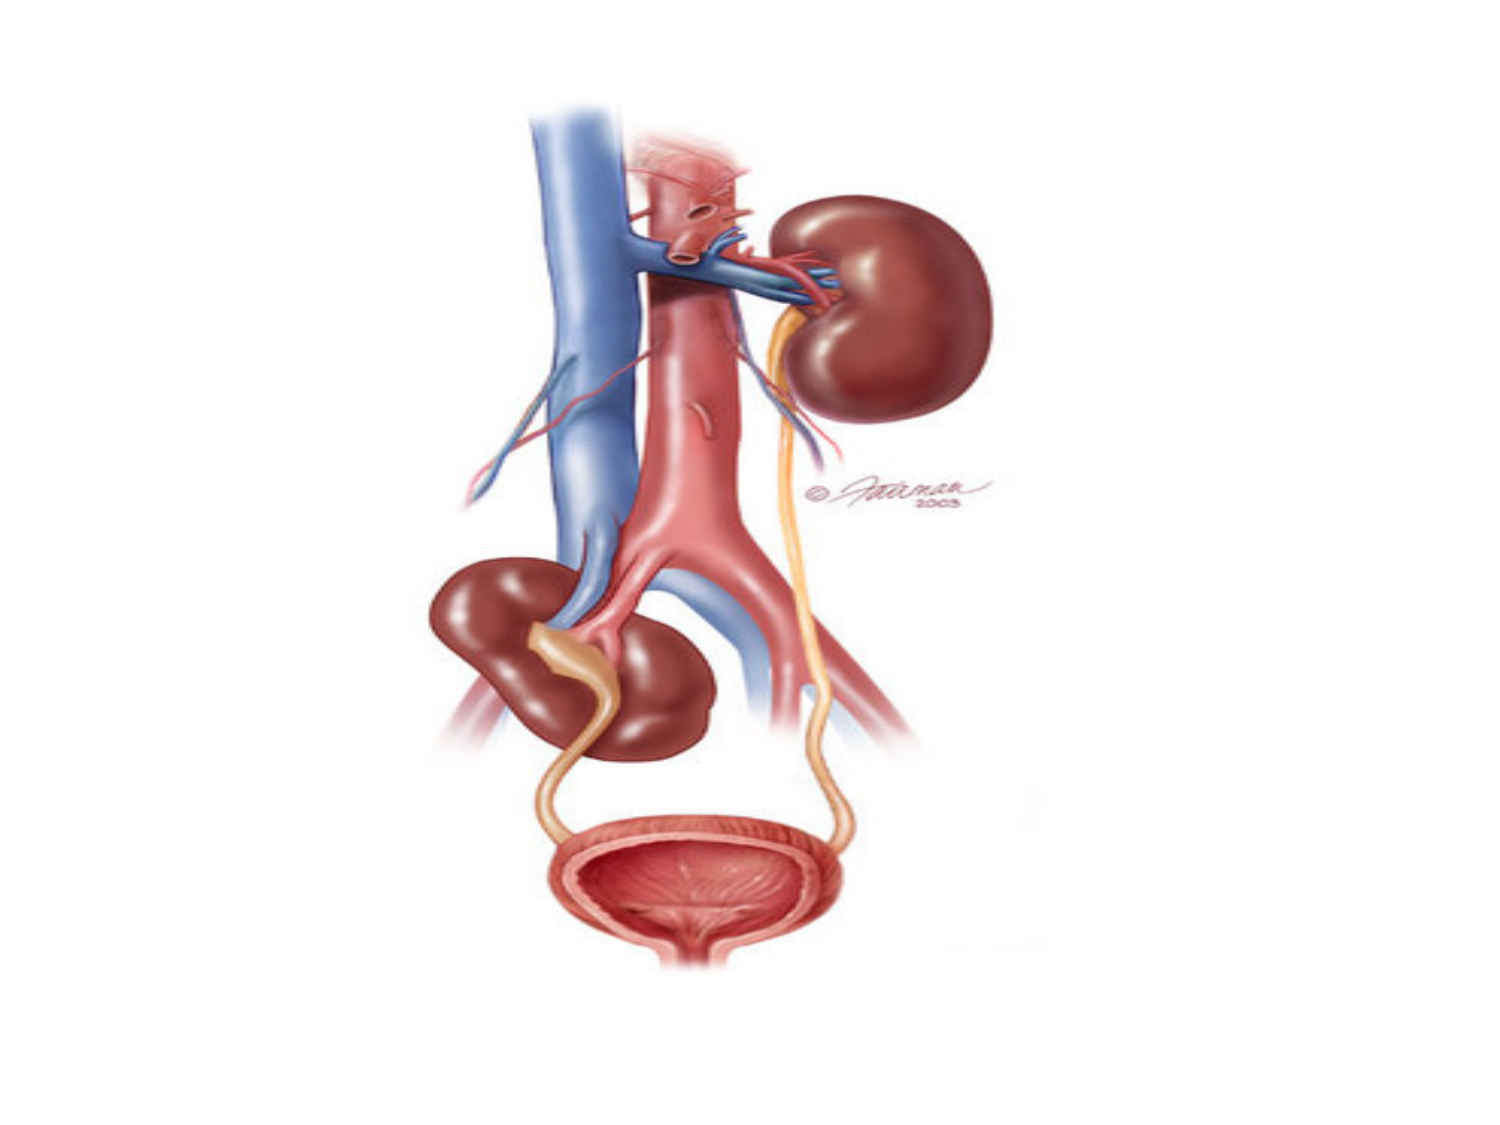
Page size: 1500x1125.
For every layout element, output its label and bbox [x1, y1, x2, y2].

picture [336, 89, 1058, 988]
